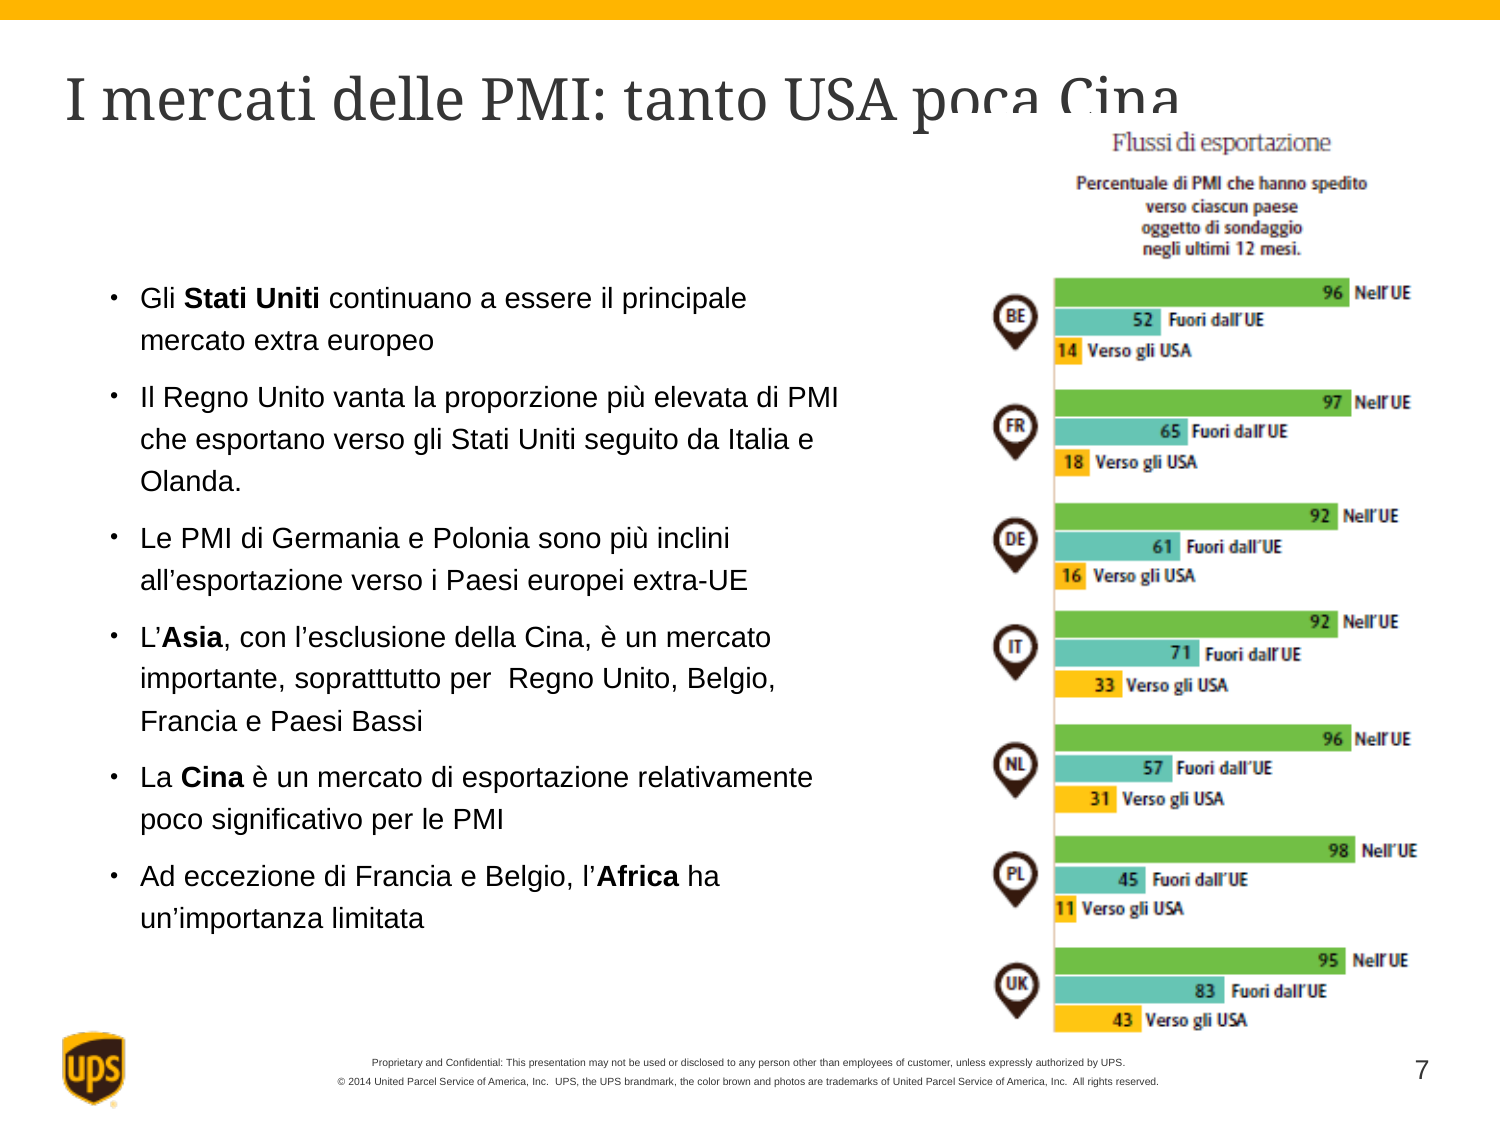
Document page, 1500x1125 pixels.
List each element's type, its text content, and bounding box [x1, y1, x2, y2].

picture [946, 113, 1475, 1050]
slide_number 7 [1308, 1050, 1450, 1099]
list Gli Stati Uniti continuano a essere il principale mercato extra europeo Il Regno Unito vanta la proporzione più elevata di PMI che esportano verso gli Stati Uniti seguito da Italia e Olanda. Le PMI di Germania e Polonia sono più inclini all’esportazione verso i Paesi europei extra-UE L’Asia, con l’esclusione della Cina, è un mercato importante, sopratttutto per Regno Unito, Belgio, Francia e Paesi Bassi La Cina è un mercato di esportazione relativamente poco significativo per le PMI Ad eccezione di Francia e Belgio, l’Africa ha un’importanza limitata [75, 262, 872, 961]
title I mercati delle PMI: tanto USA poca Cina [45, 38, 1450, 136]
